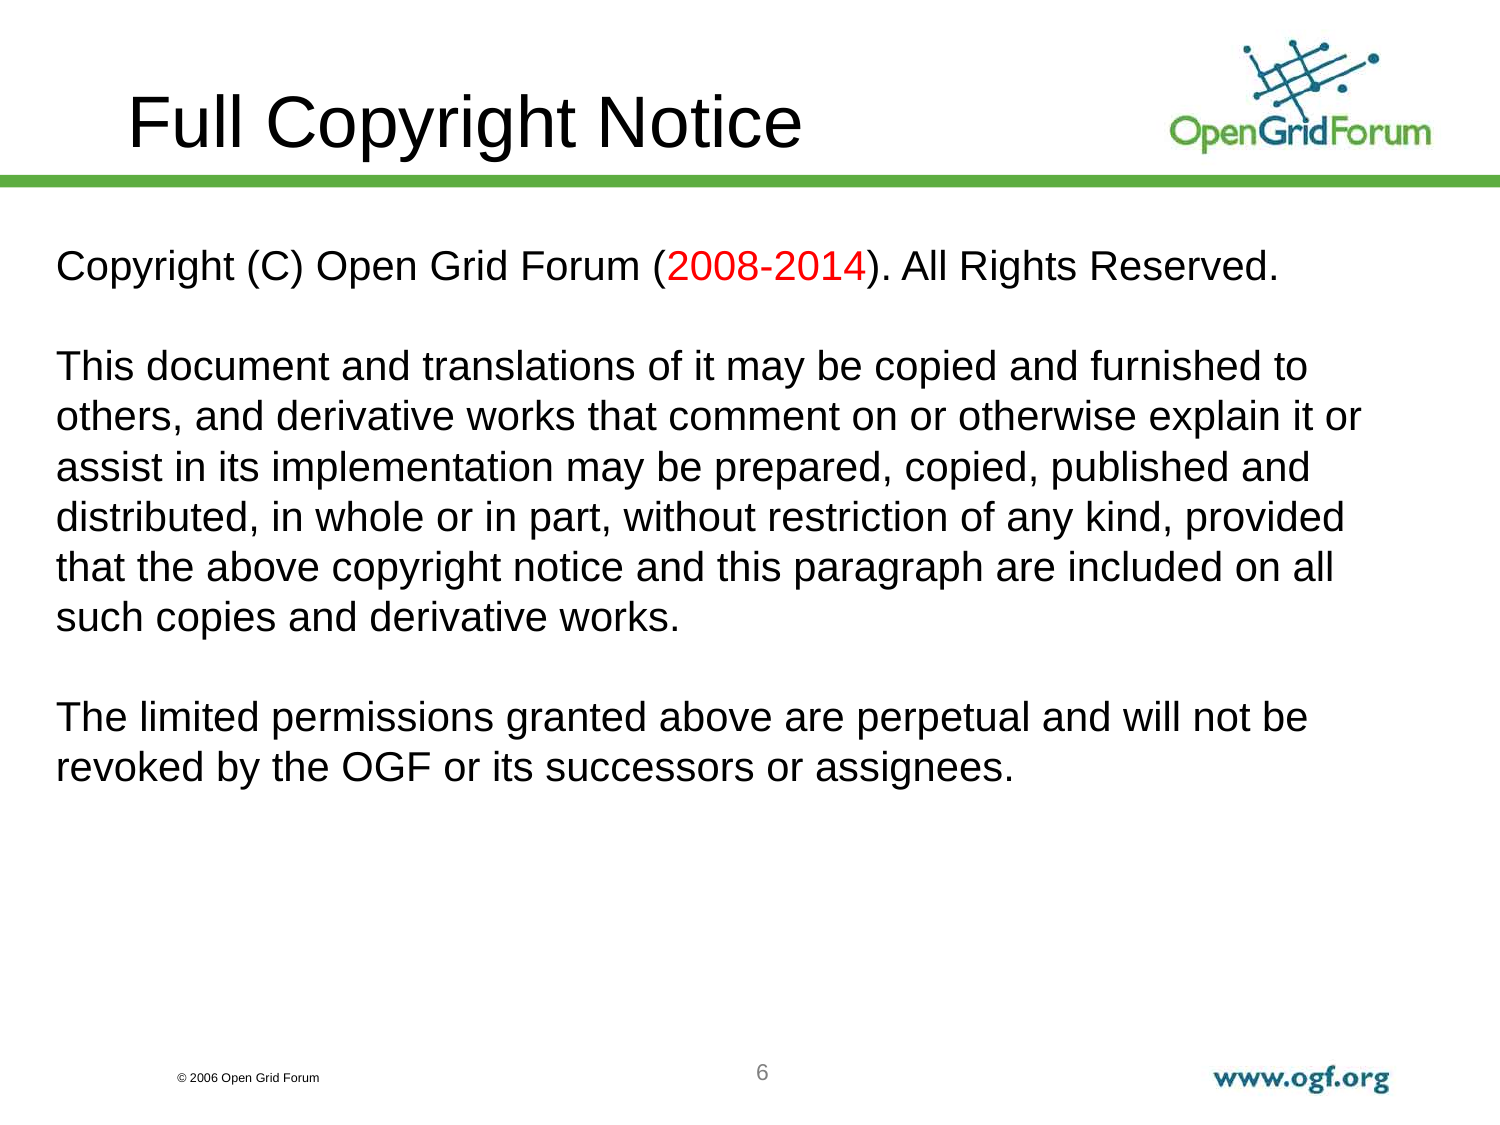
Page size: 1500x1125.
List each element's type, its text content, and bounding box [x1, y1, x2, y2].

title Full Copyright Notice [112, 24, 1388, 213]
text_box Copyright (C) Open Grid Forum (2008-2014). All Rights Reserved. This document and translations of it may be copied and furnished to others, and derivative works that comment on or otherwise explain it or assist in its implementation may be prepared, copied, published and distributed, in whole or in part, without restriction of any kind, provided that the above copyright notice and this paragraph are included on all such copies and derivative works. The limited permissions granted above are perpetual and will not be revoked by the OGF or its successors or assignees. [41, 231, 1400, 897]
picture [0, 188, 1500, 1125]
picture [0, 0, 1500, 174]
footer 6 [324, 1049, 1201, 1125]
